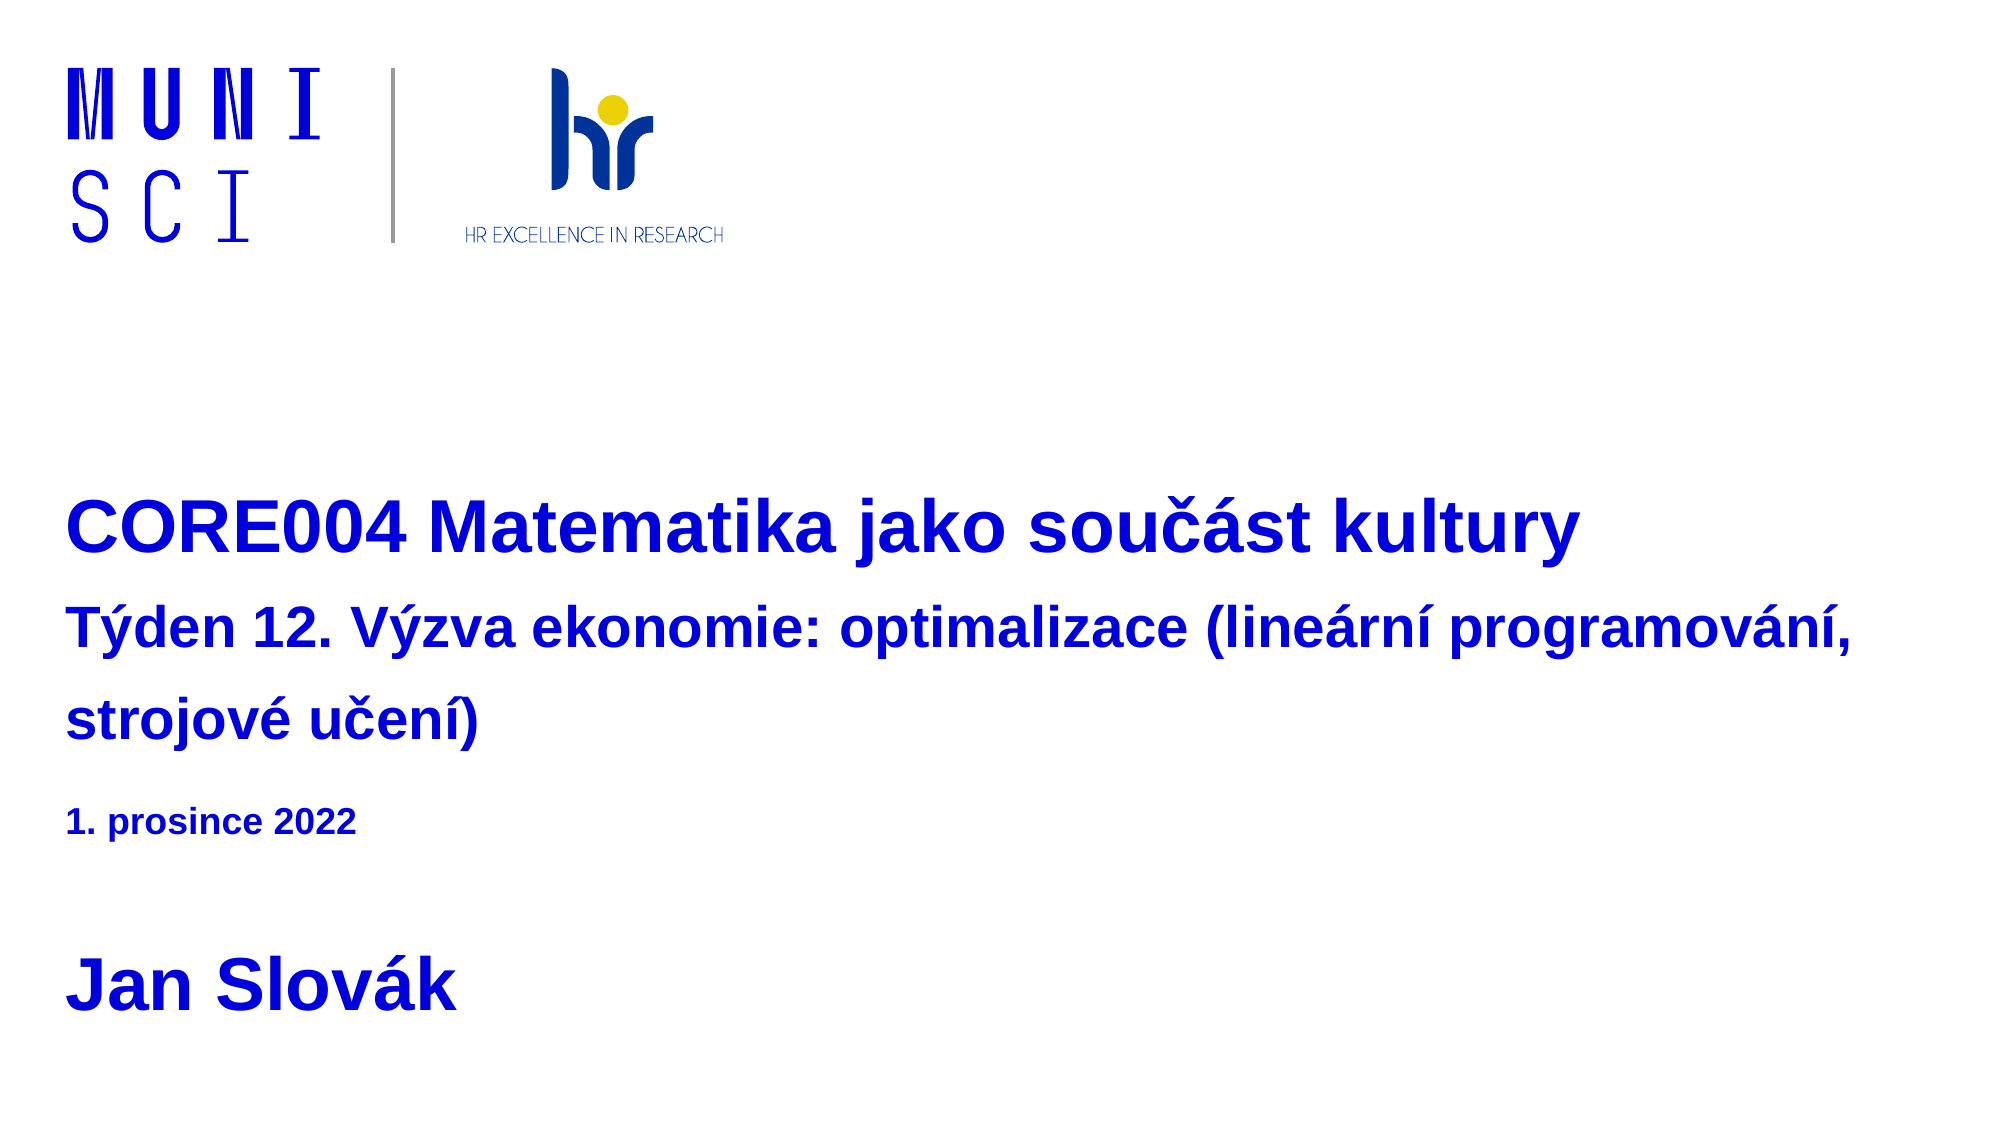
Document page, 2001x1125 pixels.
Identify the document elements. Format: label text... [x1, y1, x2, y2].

title CORE004 Matematika jako součást kultury Týden 12. Výzva ekonomie: optimalizace (lineární programování, strojové učení) 1. prosince 2022 Jan Slovák [65, 475, 1930, 763]
